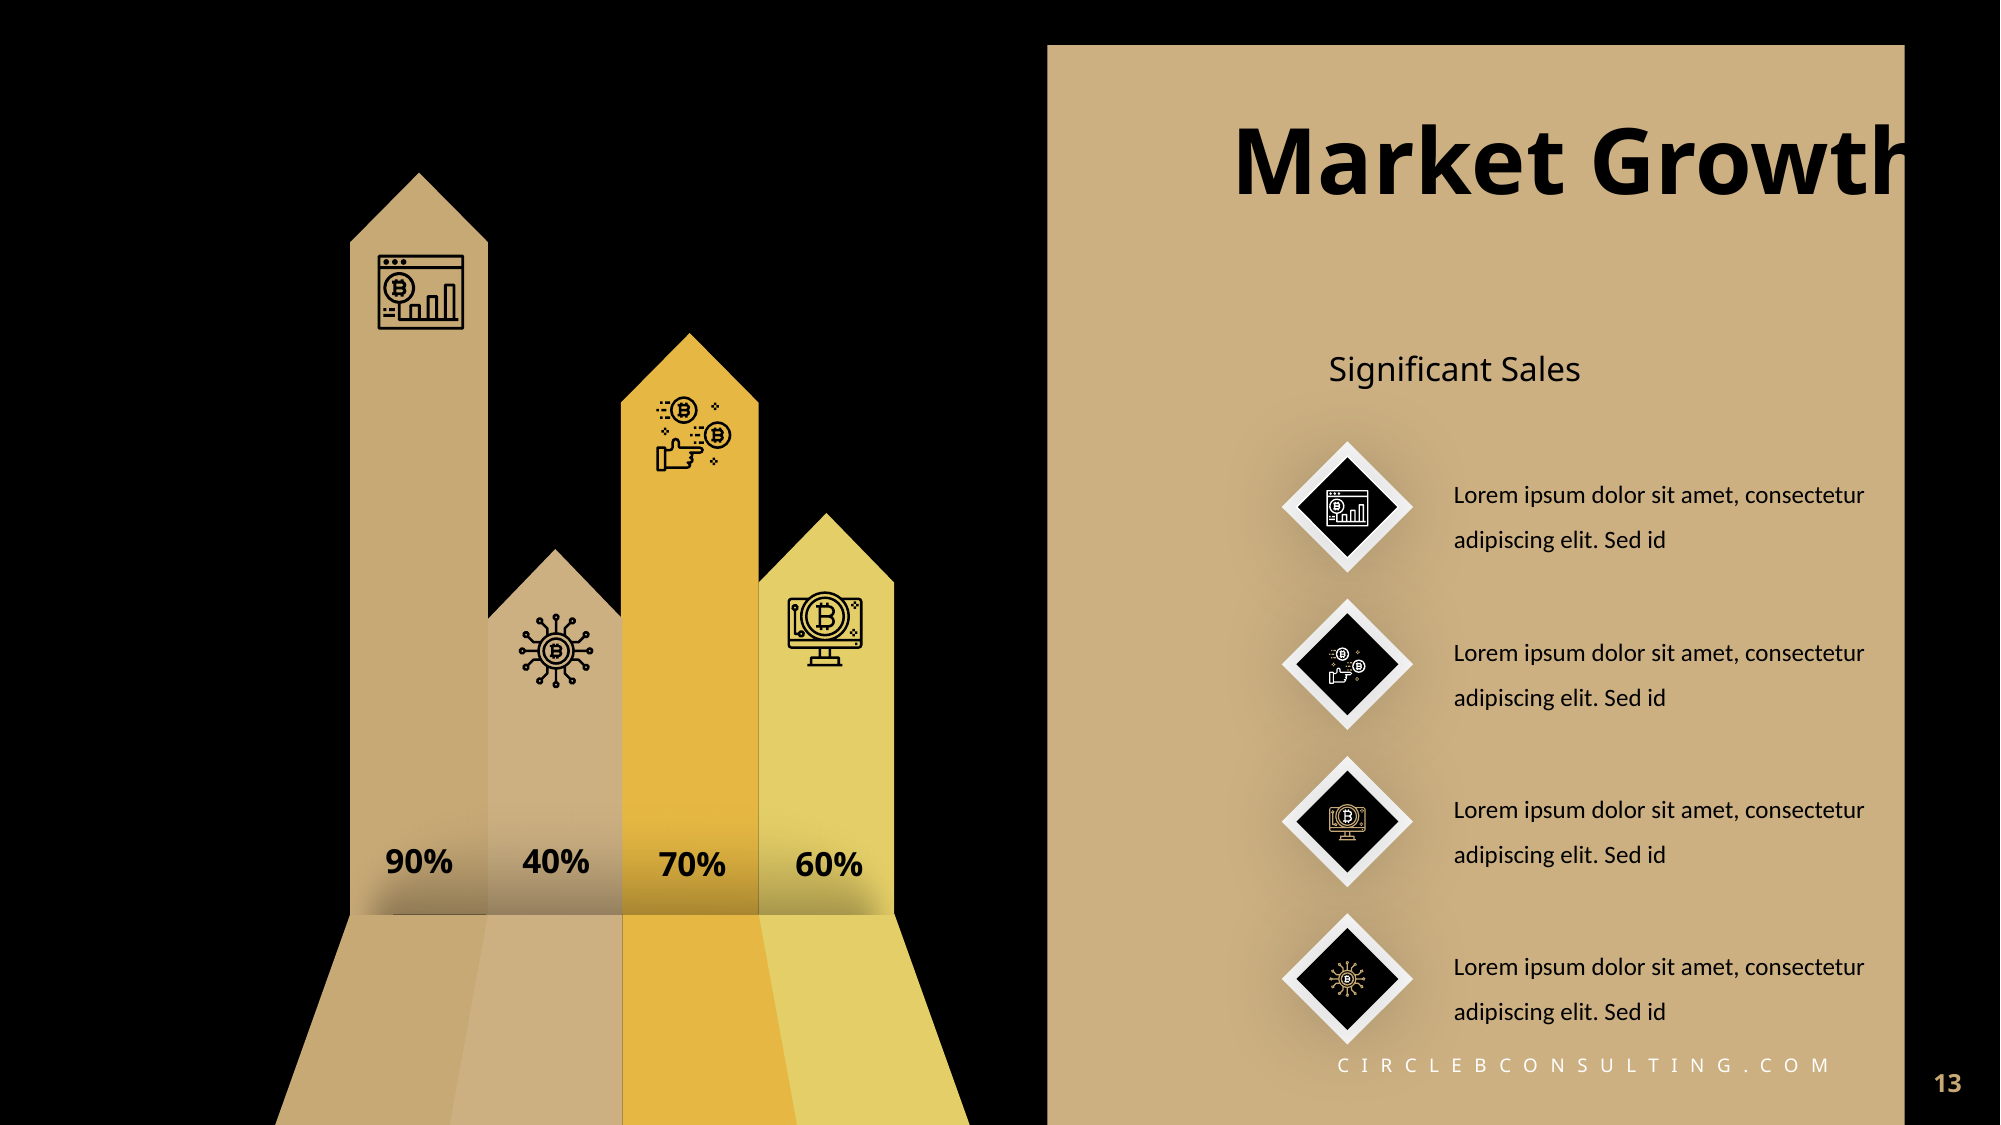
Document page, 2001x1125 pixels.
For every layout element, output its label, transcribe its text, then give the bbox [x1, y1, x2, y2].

text_box [1046, 44, 1906, 1125]
text_box 13 [1895, 1054, 2000, 1115]
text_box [274, 172, 971, 1125]
text_box [1359, 1030, 1370, 1034]
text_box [1281, 95, 1898, 1030]
text_box CIRCLEBCONSULTING.COM [1156, 1053, 1828, 1077]
text_box [1325, 1030, 1335, 1034]
